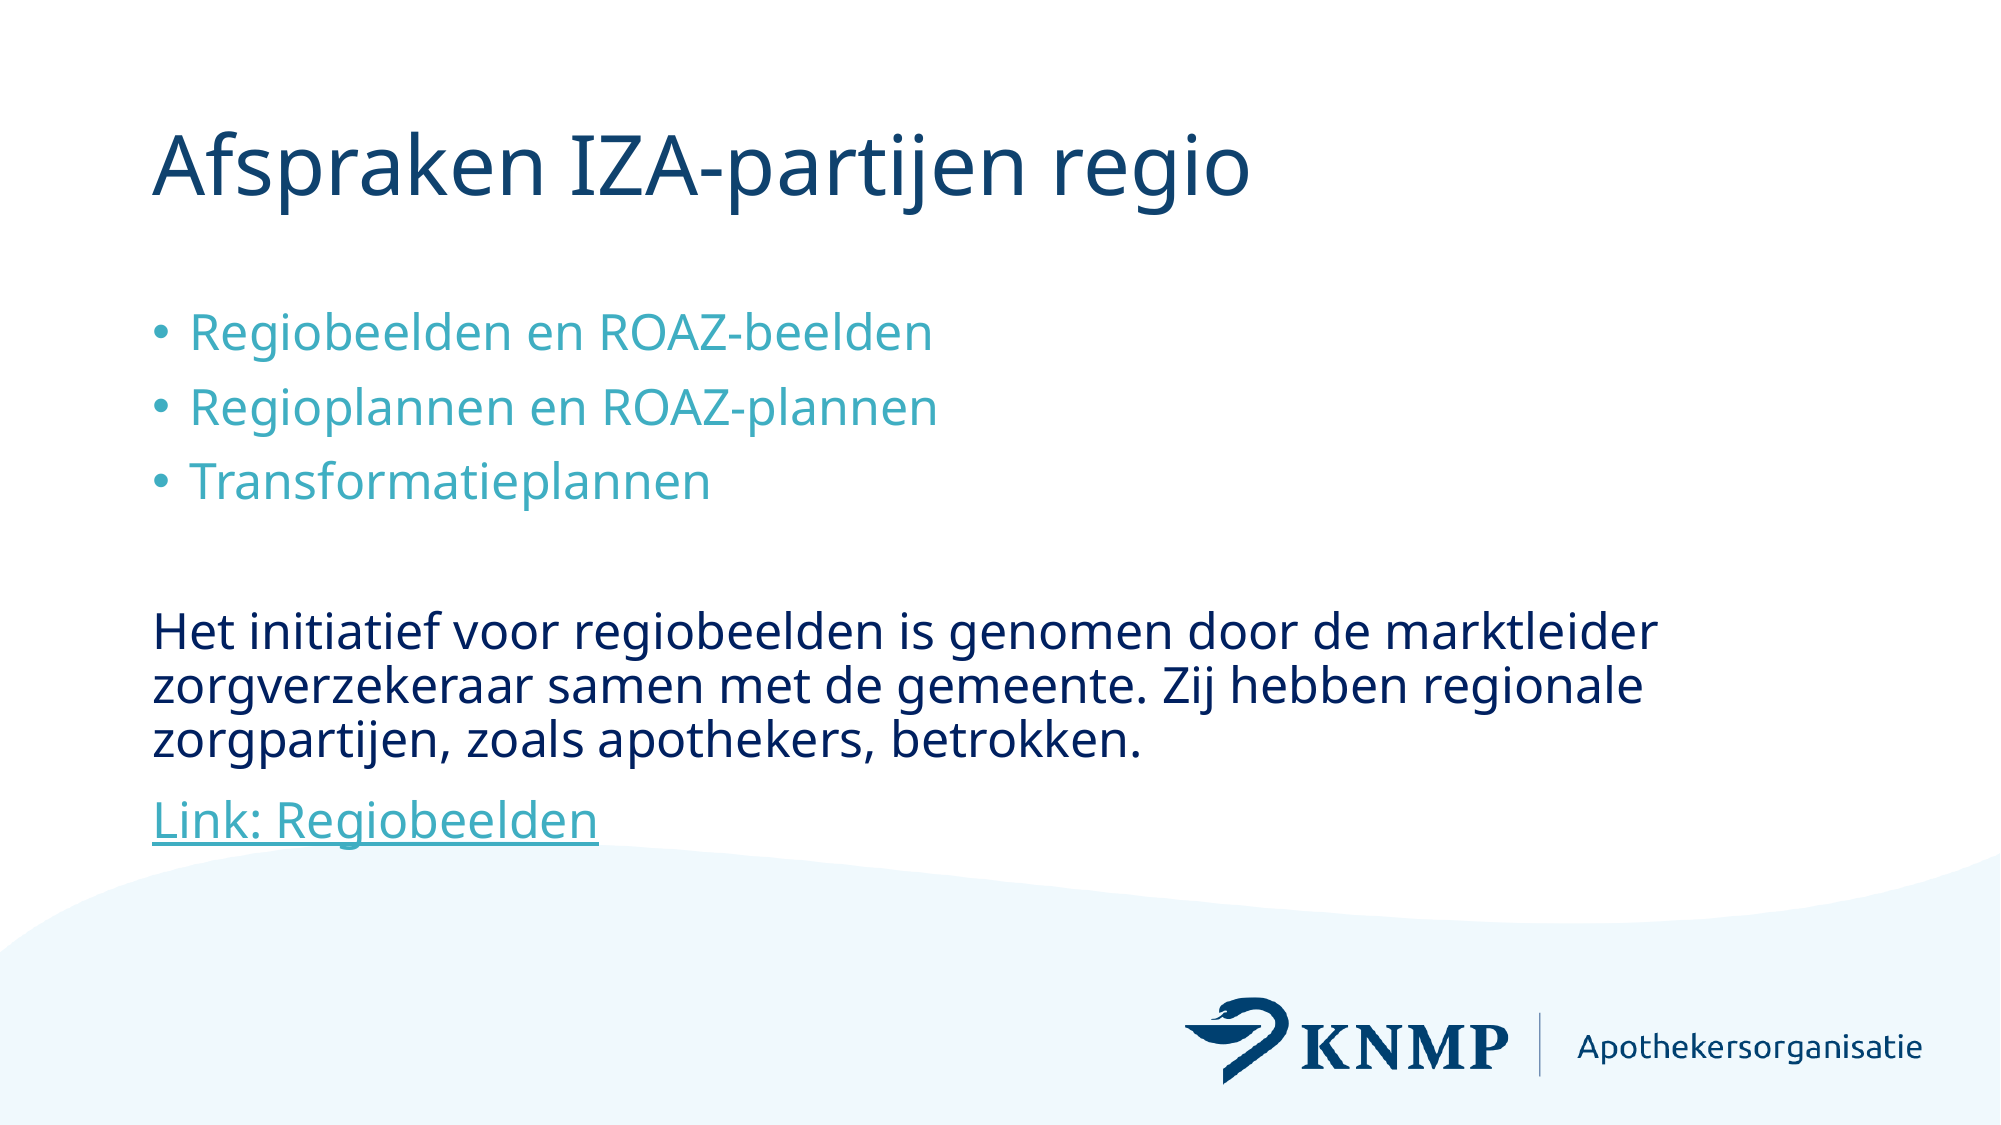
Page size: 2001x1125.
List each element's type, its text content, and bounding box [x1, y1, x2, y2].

title Afspraken IZA-partijen regio [137, 59, 1863, 278]
list Regiobeelden en ROAZ-beelden Regioplannen en ROAZ-plannen Transformatieplannen Het initiatief voor regiobeelden is genomen door de marktleider zorgverzekeraar samen met de gemeente. Zij hebben regionale zorgpartijen, zoals apothekers, betrokken. Link: Regiobeelden [137, 299, 1863, 563]
picture [0, 596, 2000, 1125]
